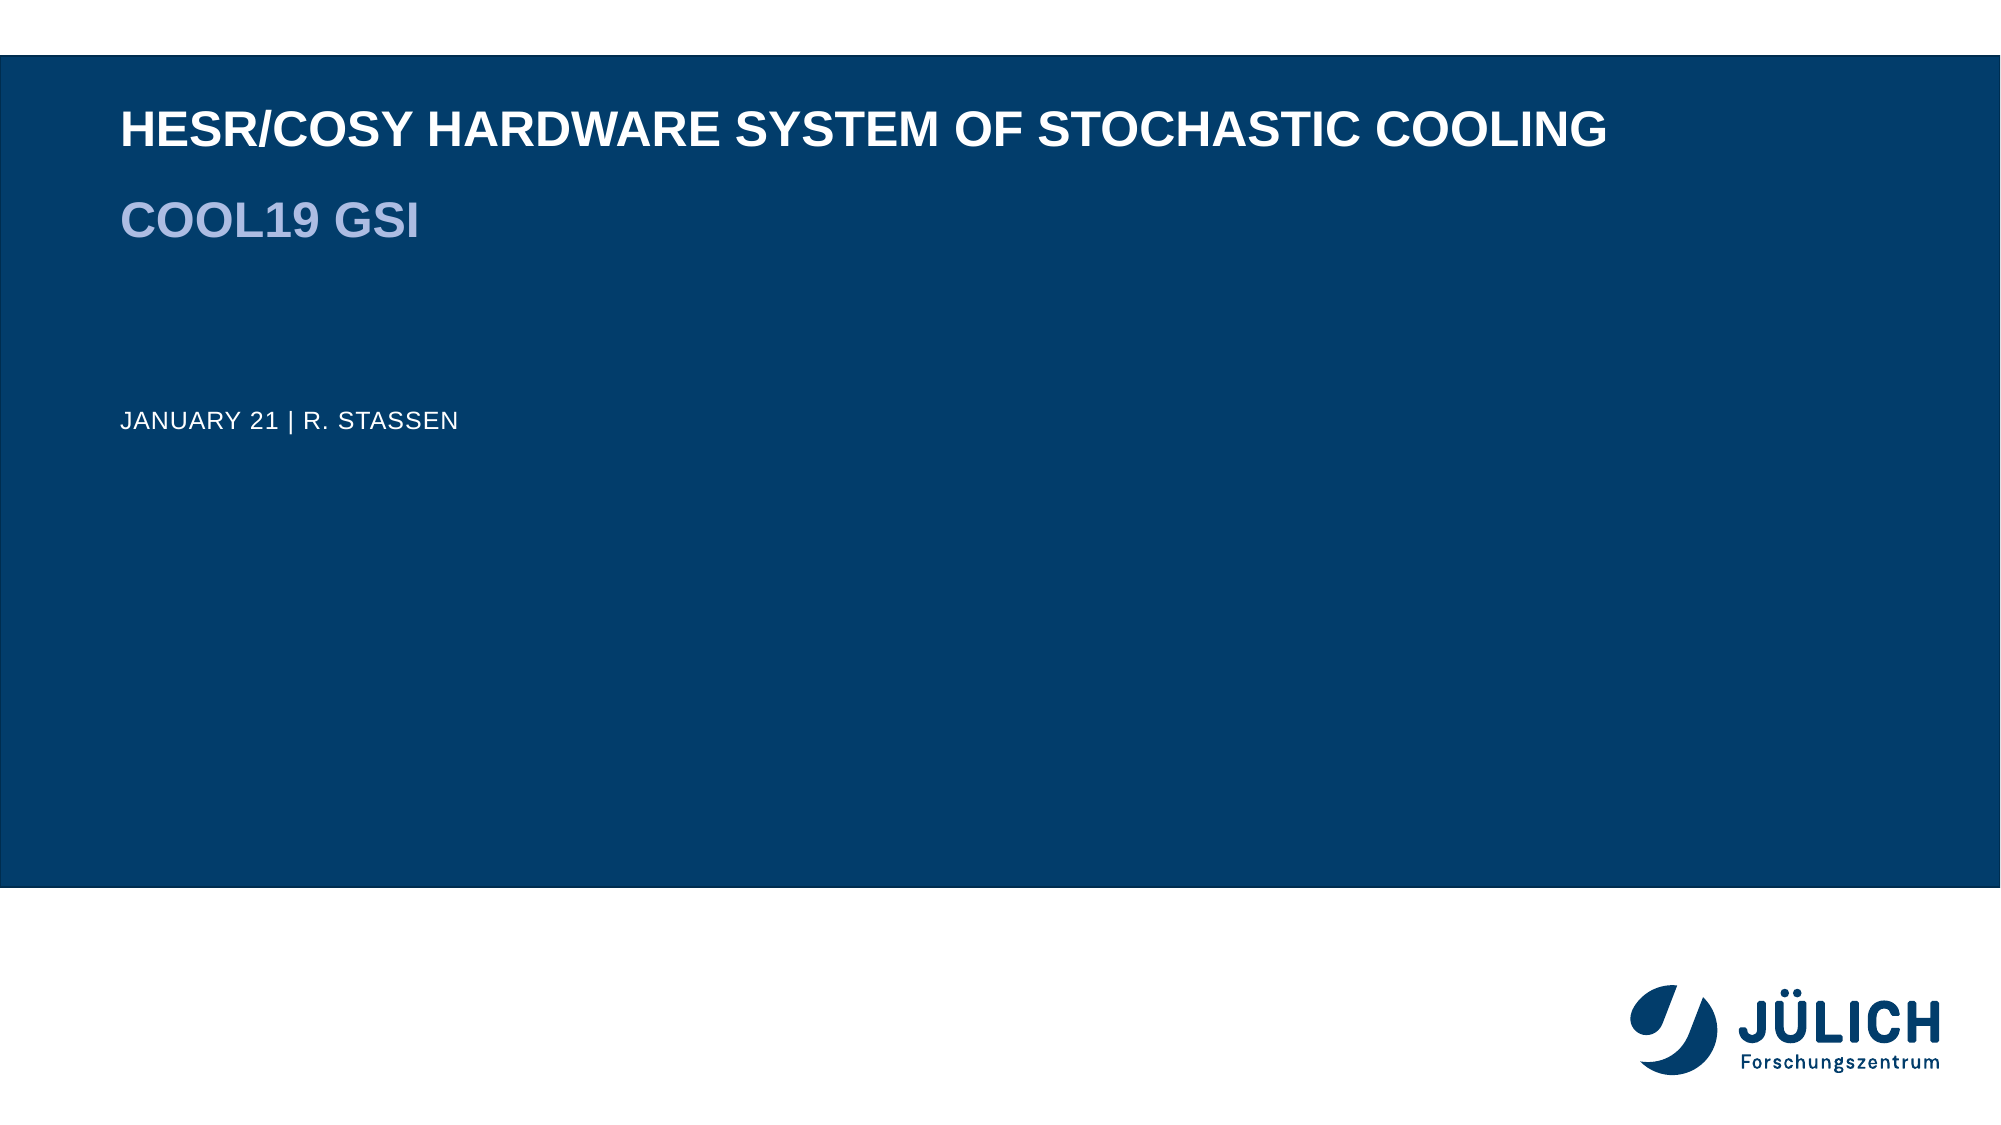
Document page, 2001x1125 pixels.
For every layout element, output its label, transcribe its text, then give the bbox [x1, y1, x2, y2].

list Cool19 GSI [120, 178, 1880, 298]
subtitle January 21 | R. Stassen [120, 400, 1880, 486]
title HESR/cosy hardware system of Stochastic Cooling [120, 88, 1880, 178]
